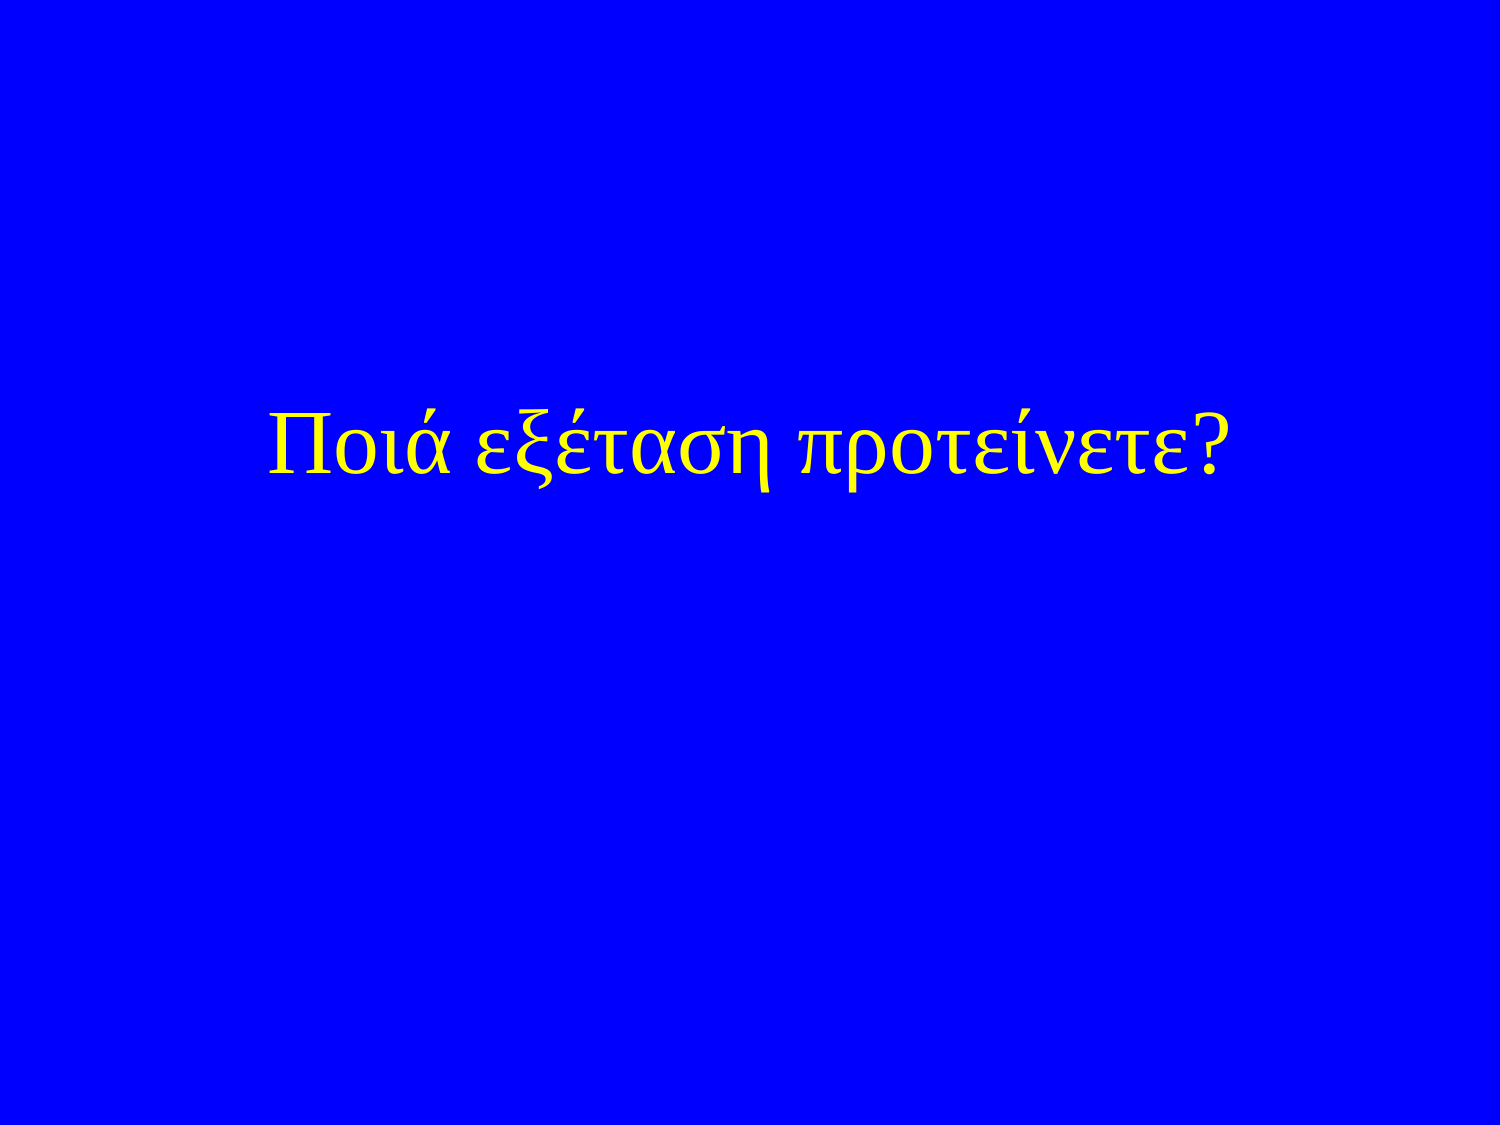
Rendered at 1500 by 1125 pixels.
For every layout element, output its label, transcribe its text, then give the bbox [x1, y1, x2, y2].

title Ποιά εξέταση προτείνετε? [112, 342, 1388, 531]
